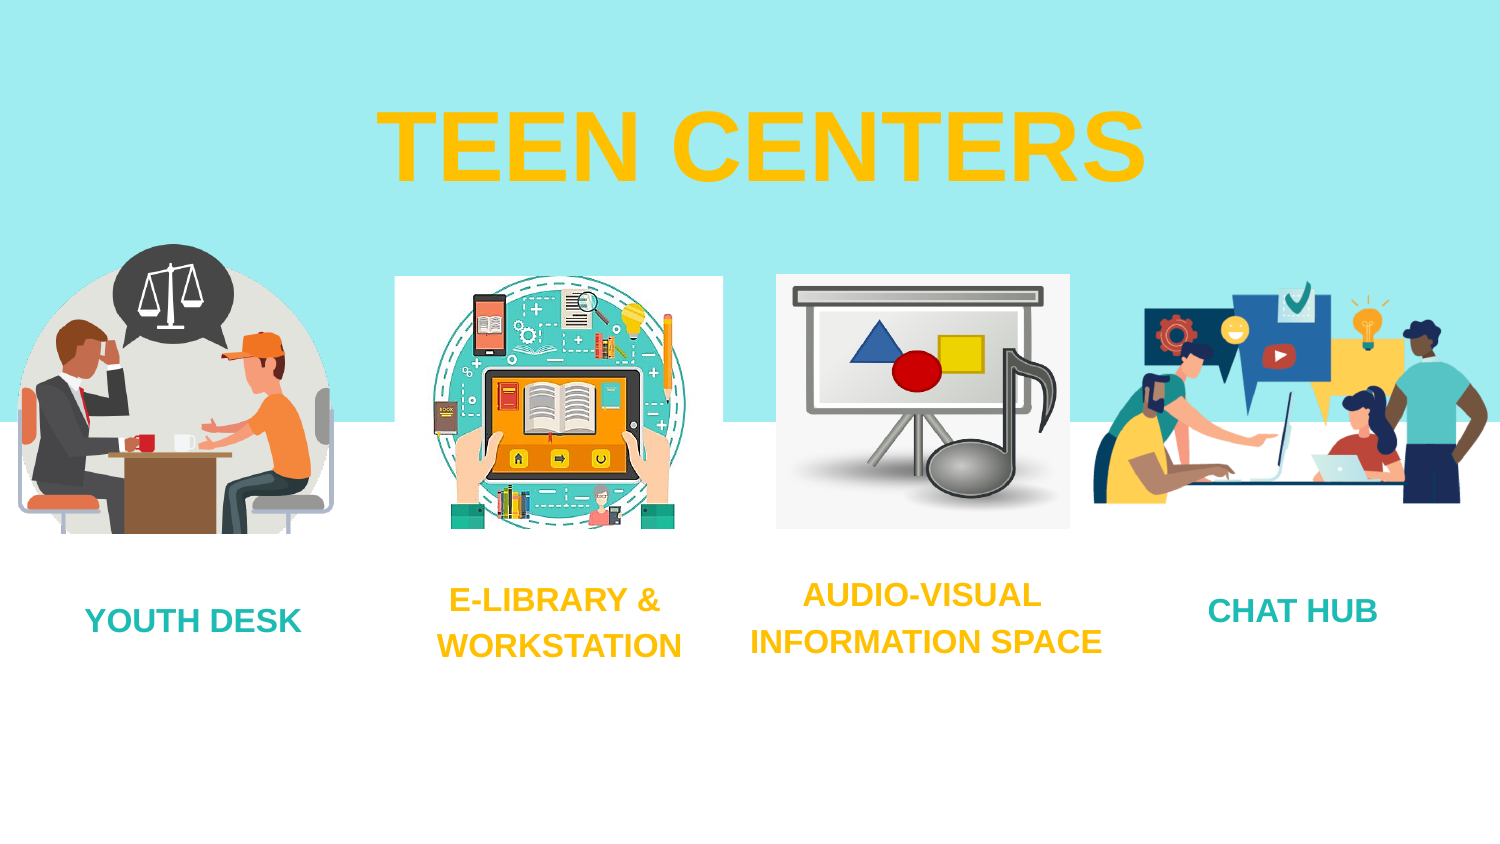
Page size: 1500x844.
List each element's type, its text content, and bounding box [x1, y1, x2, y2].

title TEEN CENTERS [0, 77, 1499, 205]
picture [0, 239, 372, 534]
picture [776, 274, 1070, 529]
text_box YOUTH DESK [0, 534, 392, 704]
text_box E-LIBRARY & WORKSTATION [342, 536, 777, 706]
picture [1092, 244, 1489, 540]
text_box AUDIO-VISUAL INFORMATION SPACE [709, 531, 1144, 701]
text_box CHAT HUB [1144, 544, 1491, 694]
picture [394, 276, 724, 529]
